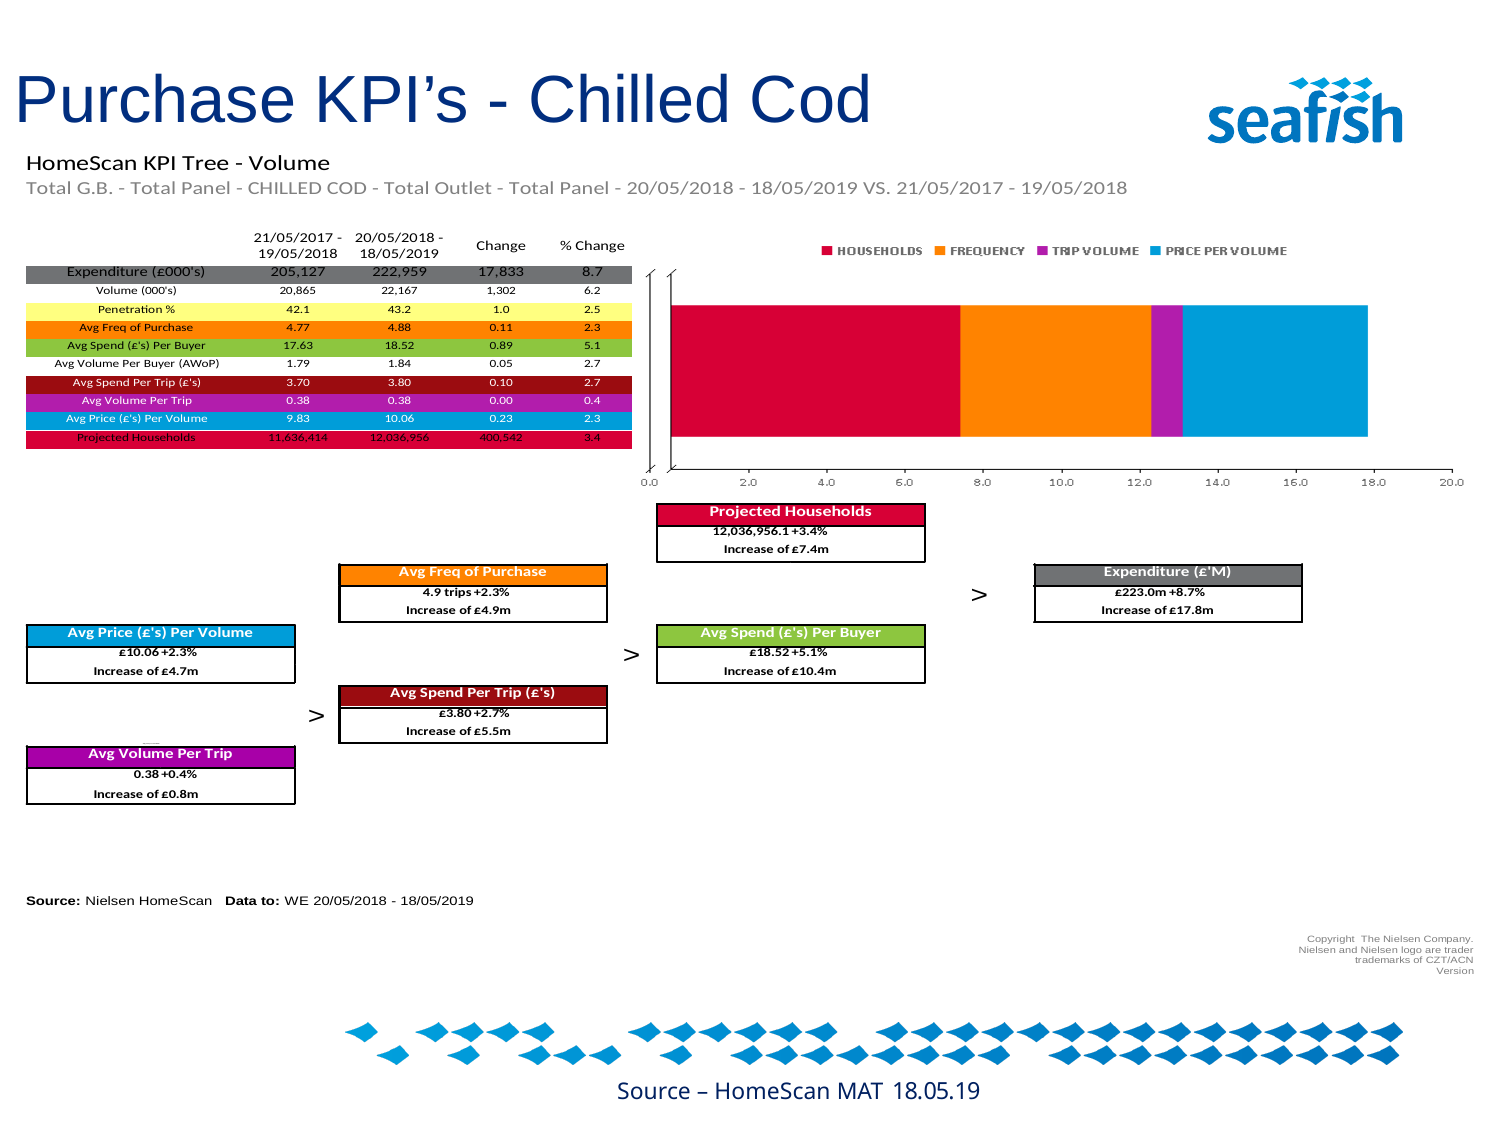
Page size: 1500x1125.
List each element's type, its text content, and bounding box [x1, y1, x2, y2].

text_box Source – HomeScan MAT [3, 1069, 1500, 1112]
picture [0, 130, 1500, 1002]
text_box Purchase KPI’s - Chilled Cod [0, 55, 900, 130]
picture [810, 1072, 1060, 1109]
picture [345, 1022, 1403, 1065]
